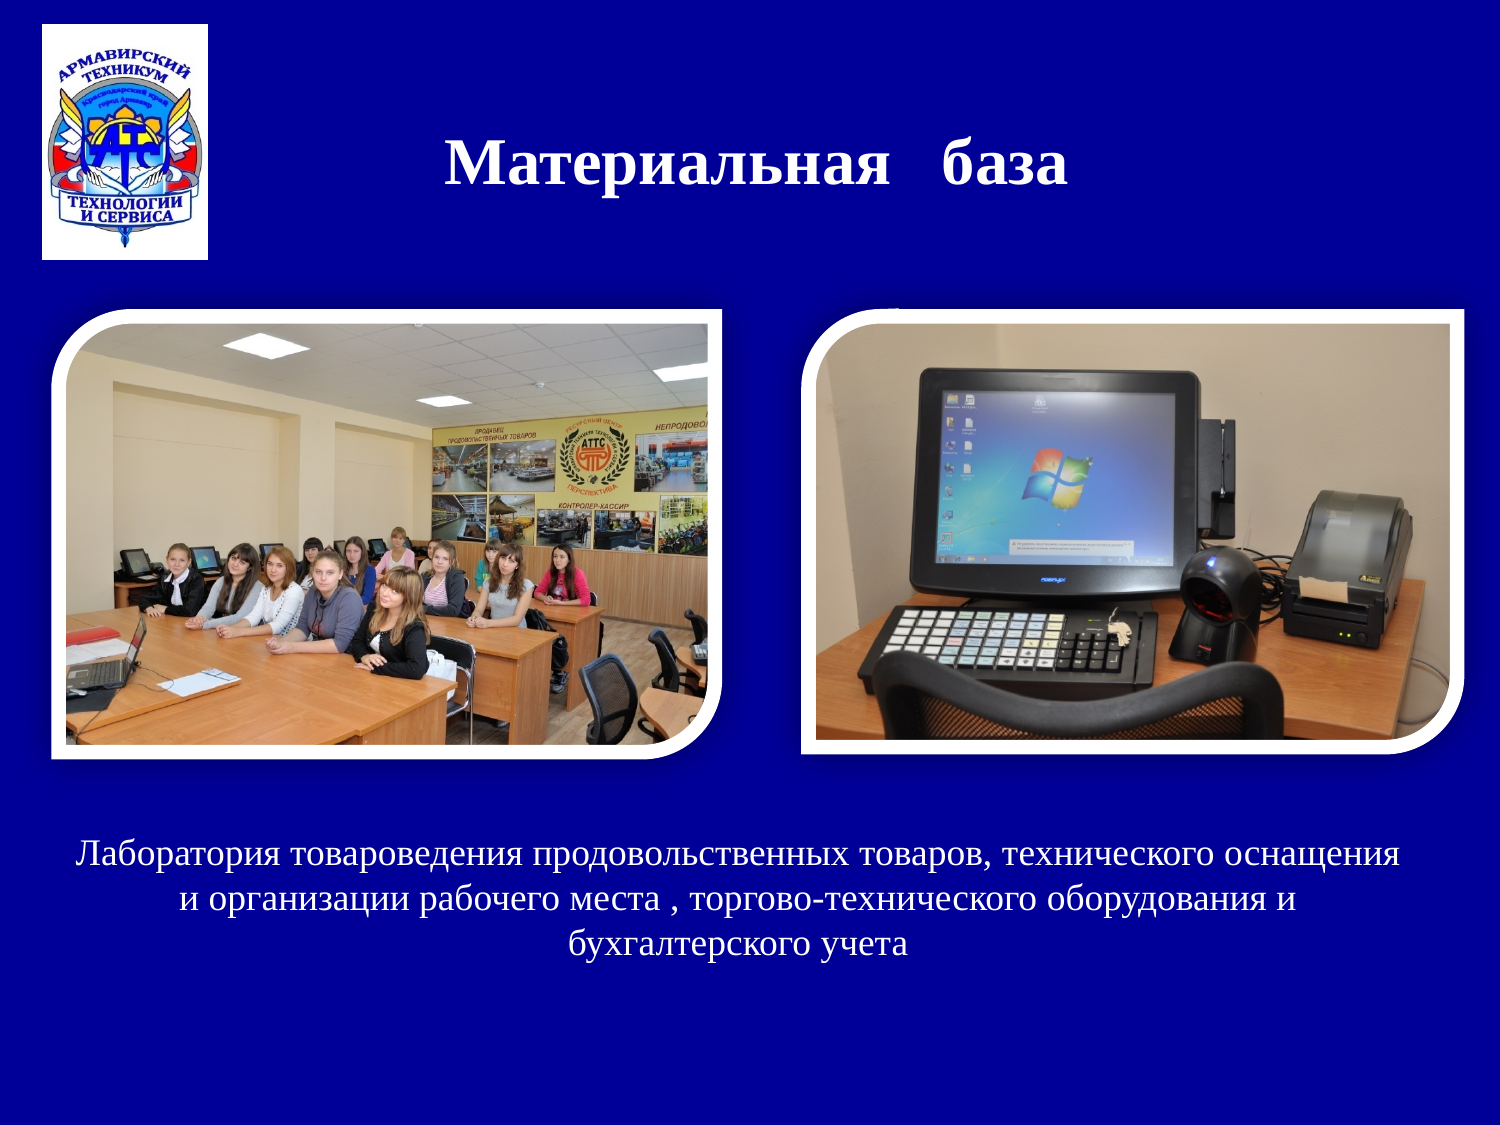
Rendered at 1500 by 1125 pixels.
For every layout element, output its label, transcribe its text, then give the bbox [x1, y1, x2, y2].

picture [41, 24, 209, 260]
text_box Лаборатория товароведения продовольственных товаров, технического оснащения и организации рабочего места , торгово-технического оборудования и бухгалтерского учета [46, 820, 1430, 970]
picture [58, 316, 716, 753]
title Материальная база [212, 70, 1433, 246]
picture [808, 316, 1458, 748]
